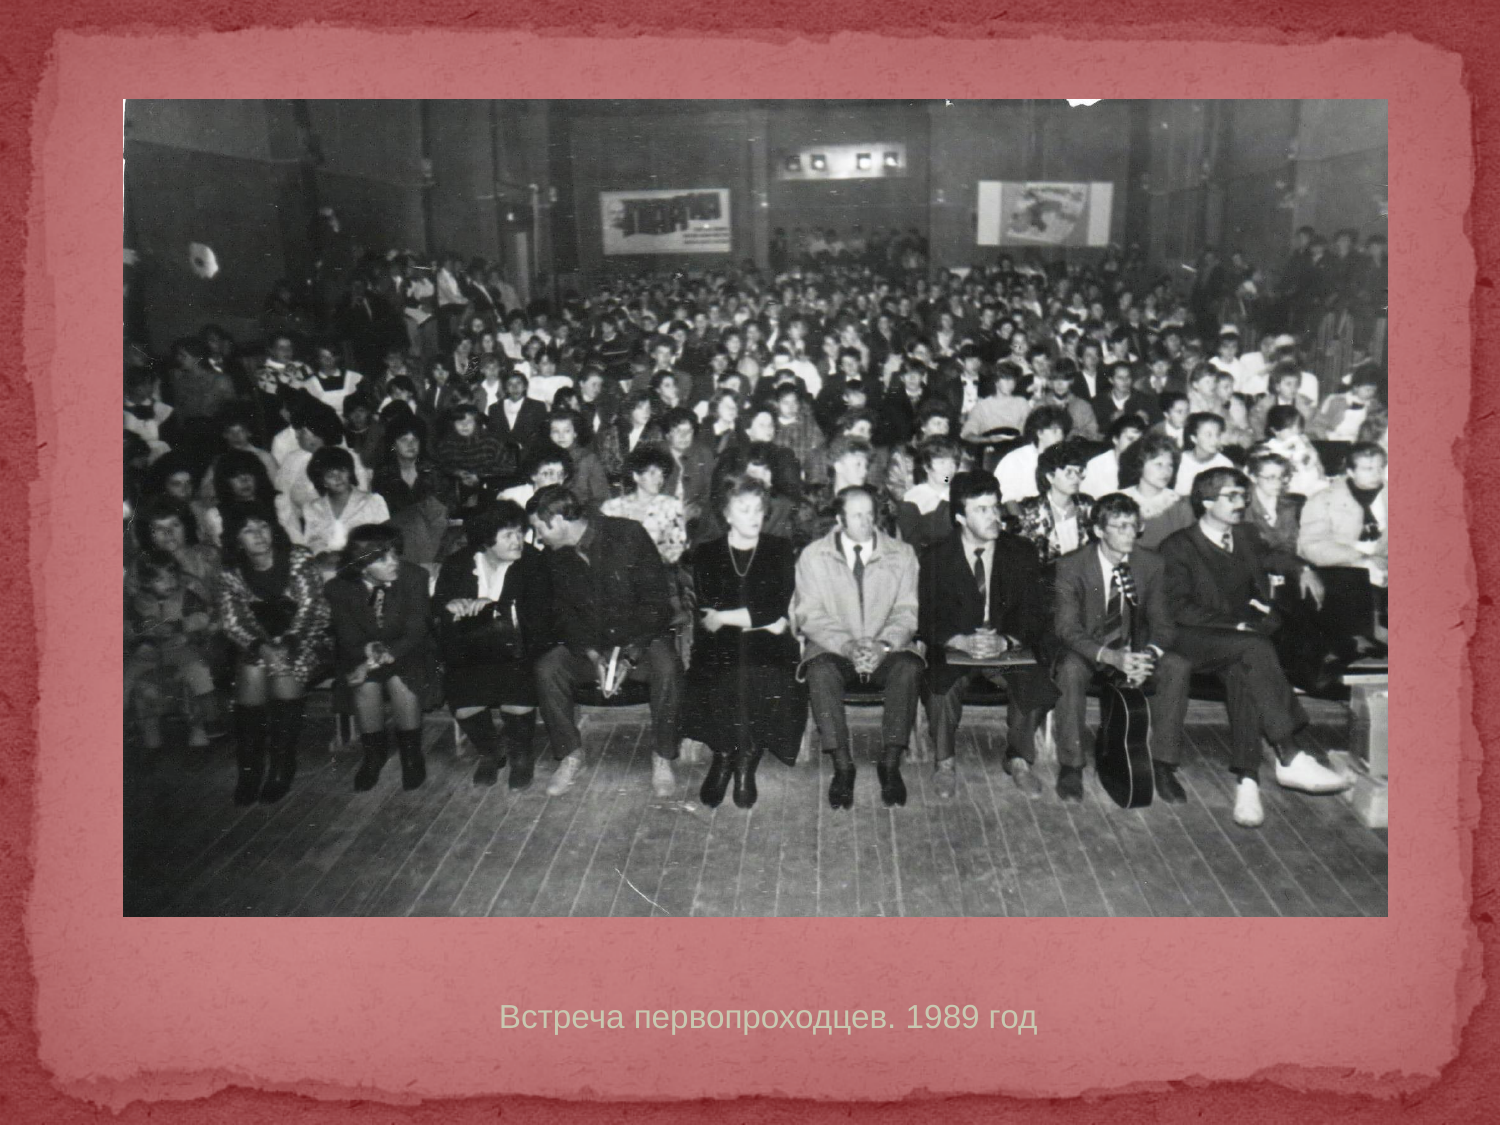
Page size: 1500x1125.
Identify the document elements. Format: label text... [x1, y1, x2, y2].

picture [123, 99, 1388, 917]
list Встреча первопроходцев. 1989 год [76, 905, 1461, 1064]
